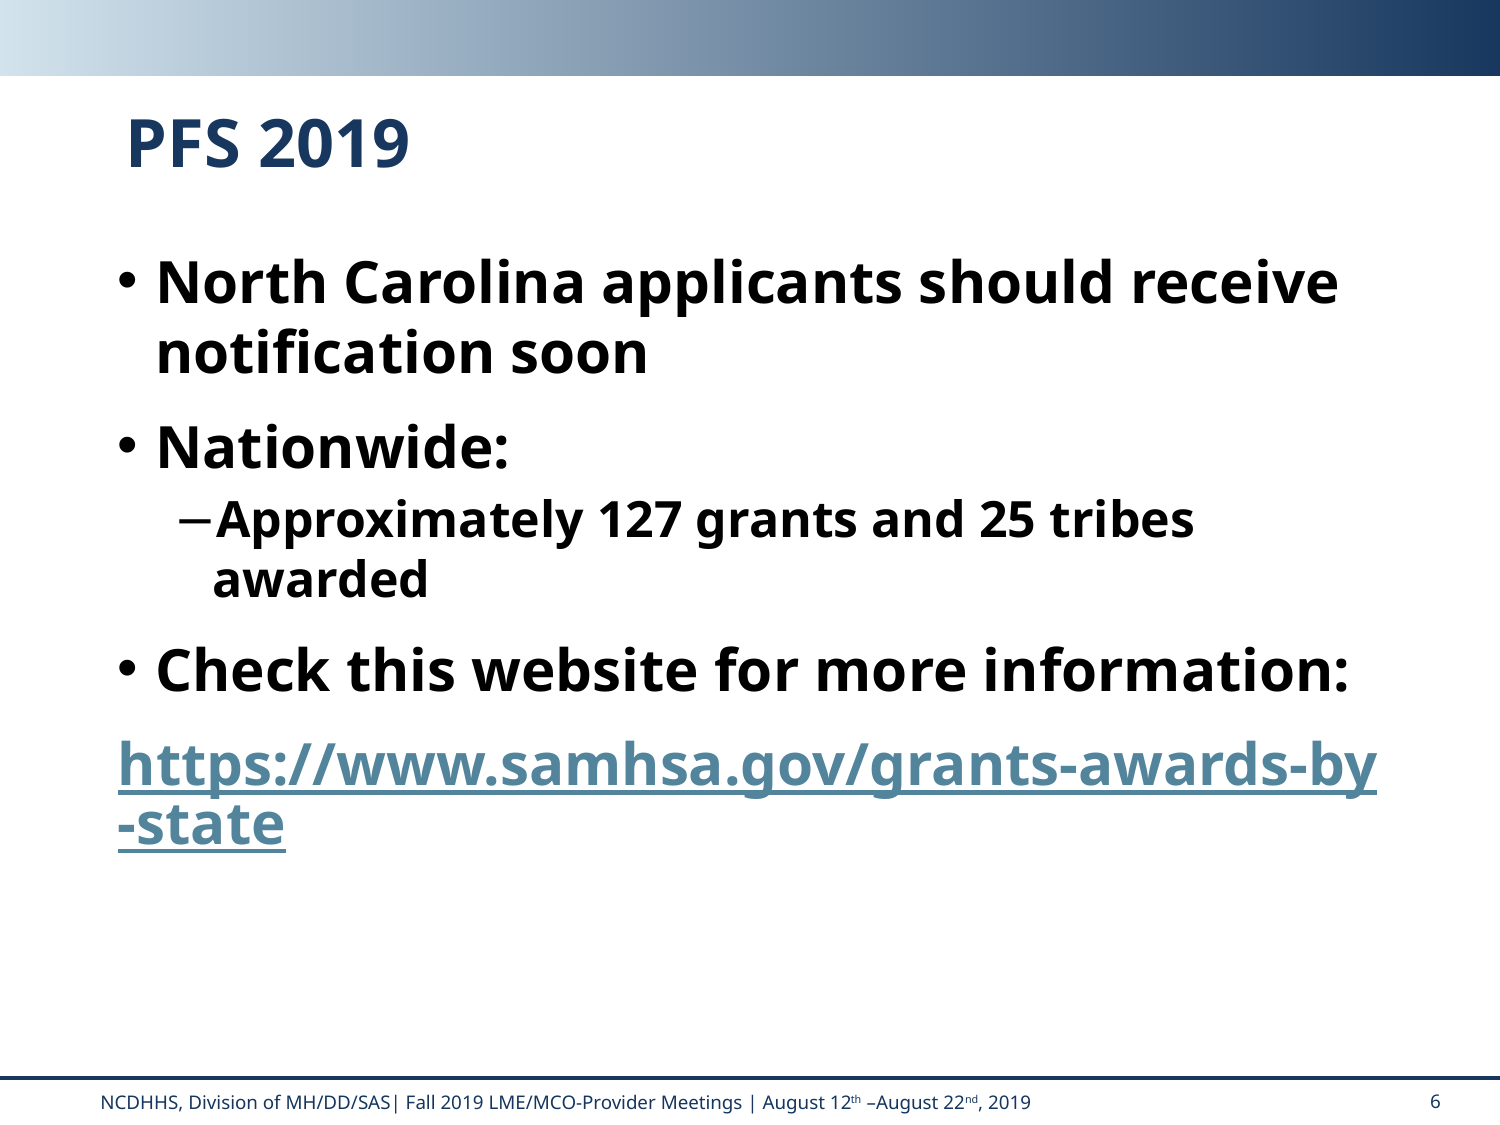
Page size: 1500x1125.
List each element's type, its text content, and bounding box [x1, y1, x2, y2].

list North Carolina applicants should receive notification soon Nationwide: Approximately 127 grants and 25 tribes awarded Check this website for more information: https://www.samhsa.gov/grants-awards-by-state [103, 237, 1398, 1025]
title PFS 2019 [110, 102, 1398, 193]
